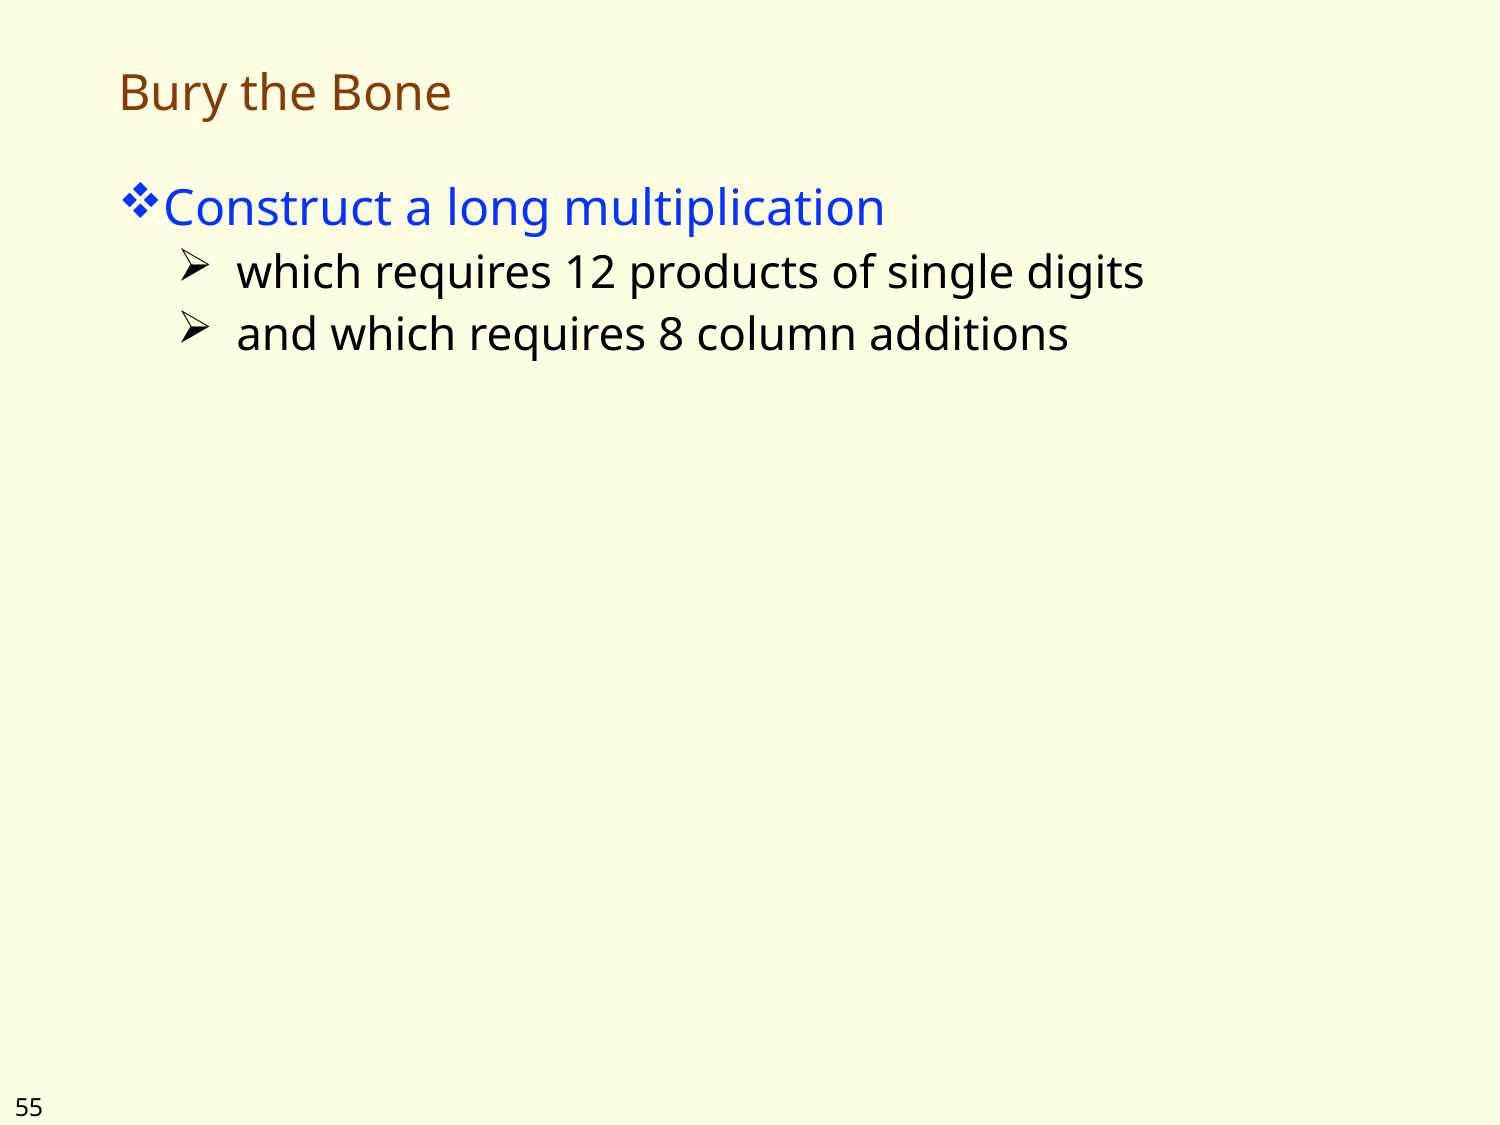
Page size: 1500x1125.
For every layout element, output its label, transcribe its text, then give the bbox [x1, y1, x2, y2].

title Bury the Bone [103, 59, 1397, 131]
list Construct a long multiplication which requires 12 products of single digits and which requires 8 column additions [103, 175, 1397, 889]
